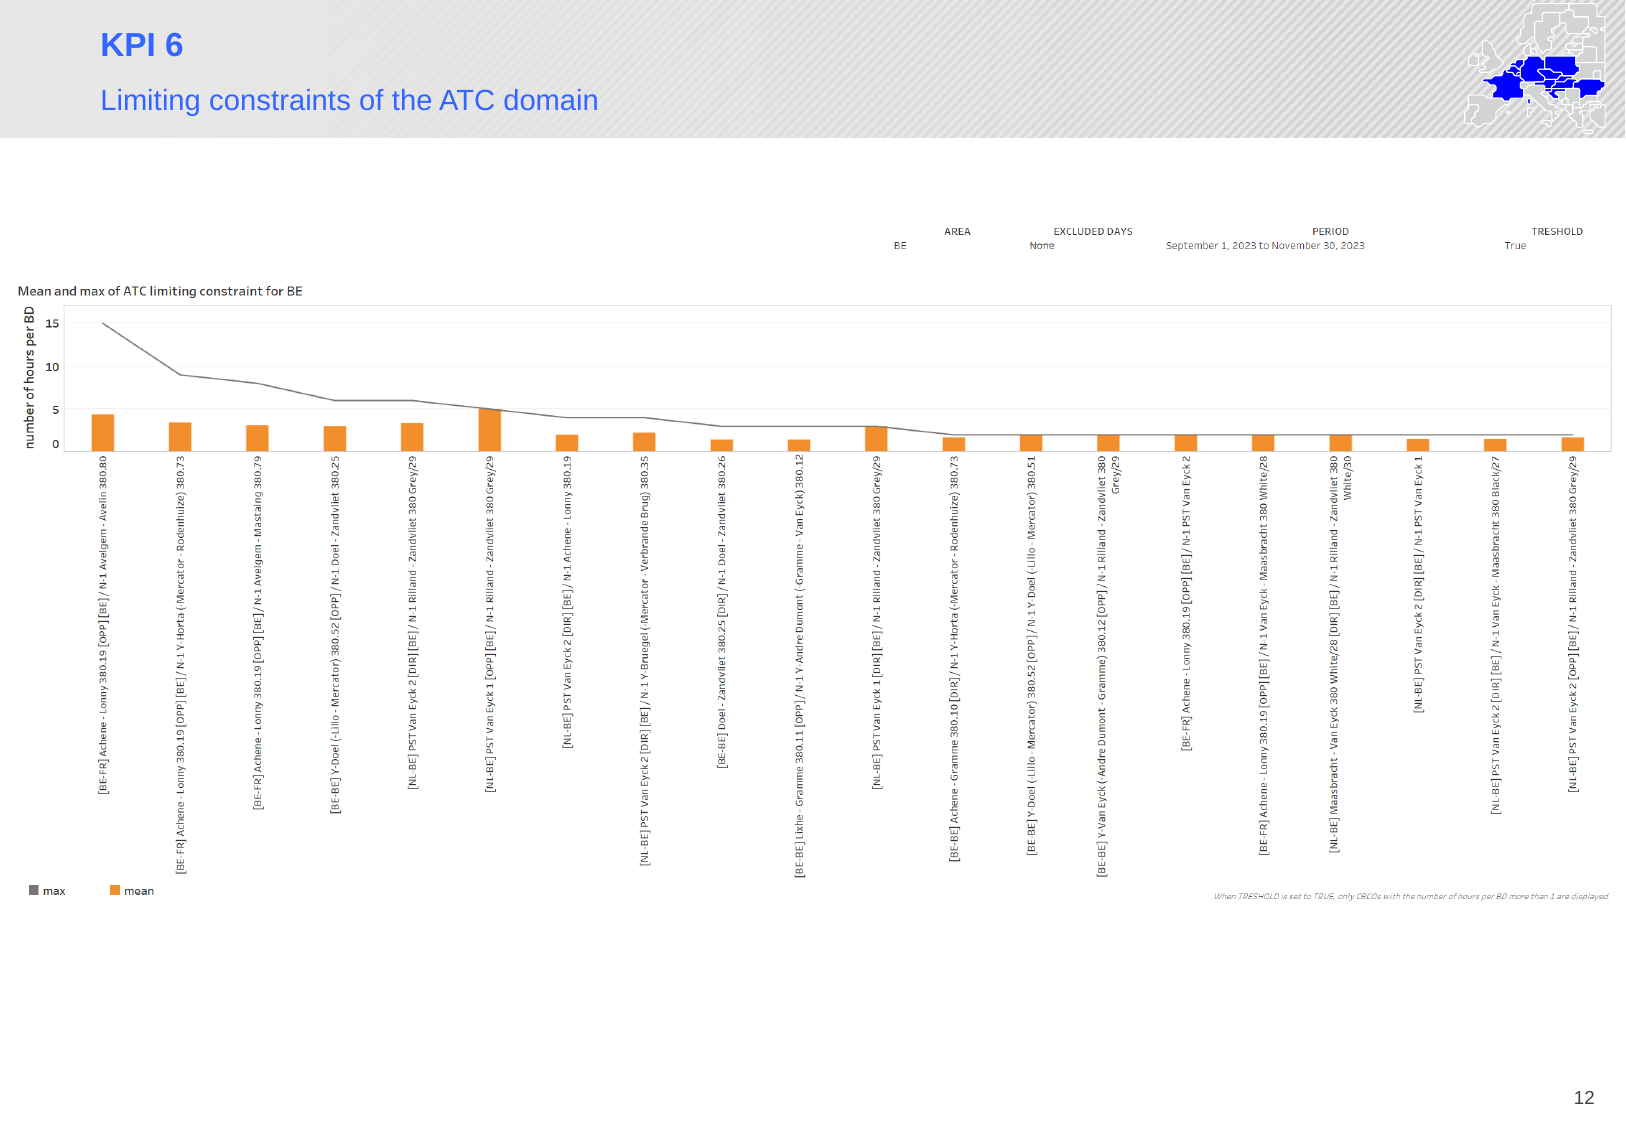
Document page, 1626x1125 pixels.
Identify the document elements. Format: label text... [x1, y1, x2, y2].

title KPI 6 [88, 17, 1245, 73]
picture [0, 0, 1625, 138]
slide_number 12 [1500, 1074, 1610, 1120]
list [0, 207, 1625, 923]
list Limiting constraints of the ATC domain​ [88, 75, 1506, 136]
